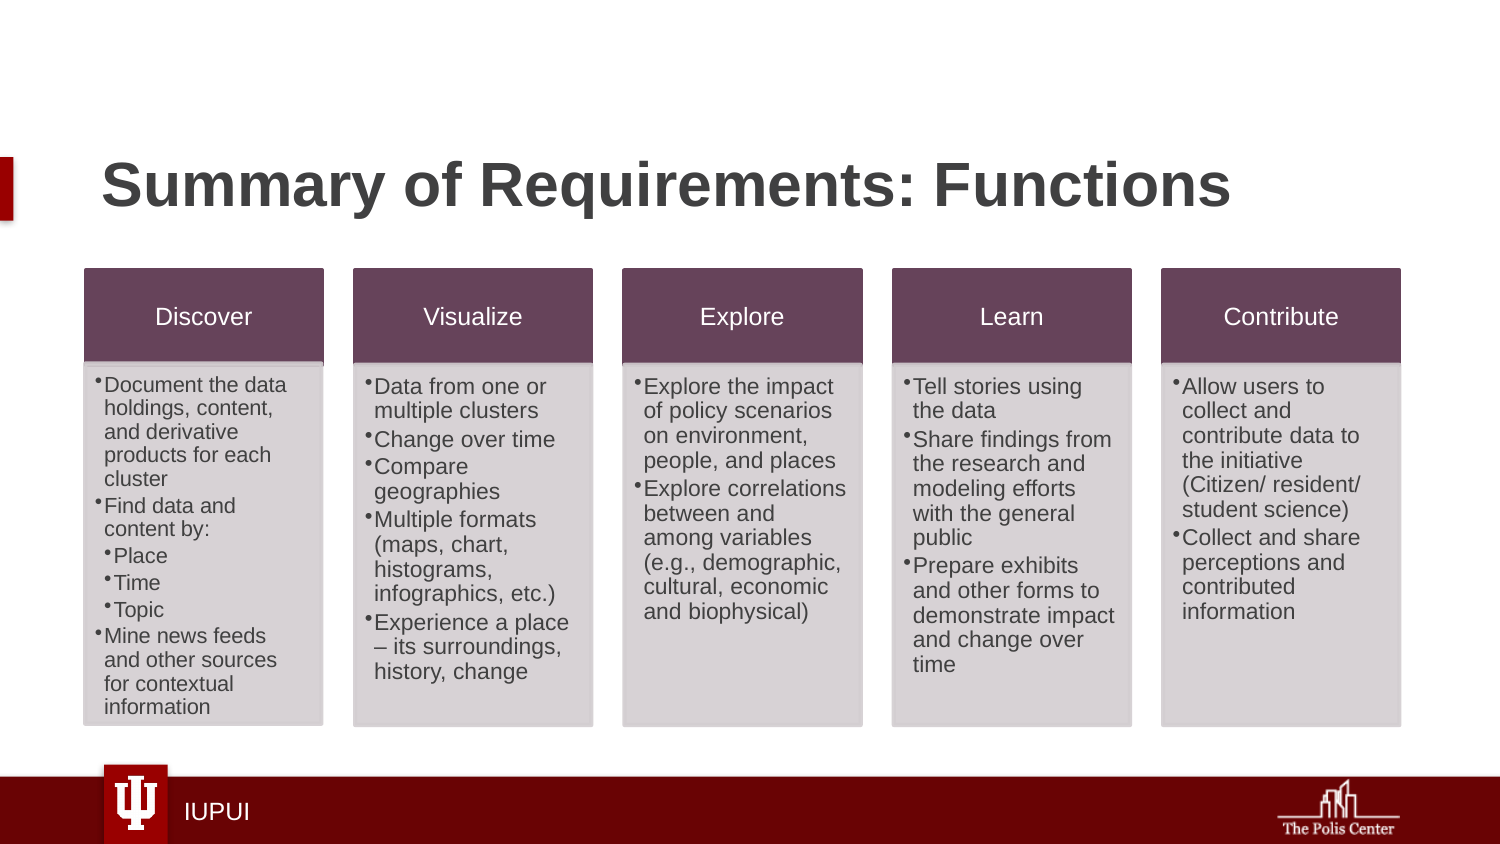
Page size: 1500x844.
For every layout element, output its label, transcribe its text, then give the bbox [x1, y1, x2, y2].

picture [1277, 778, 1400, 835]
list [84, 266, 1401, 729]
title Summary of Requirements: Functions [86, 124, 1400, 240]
